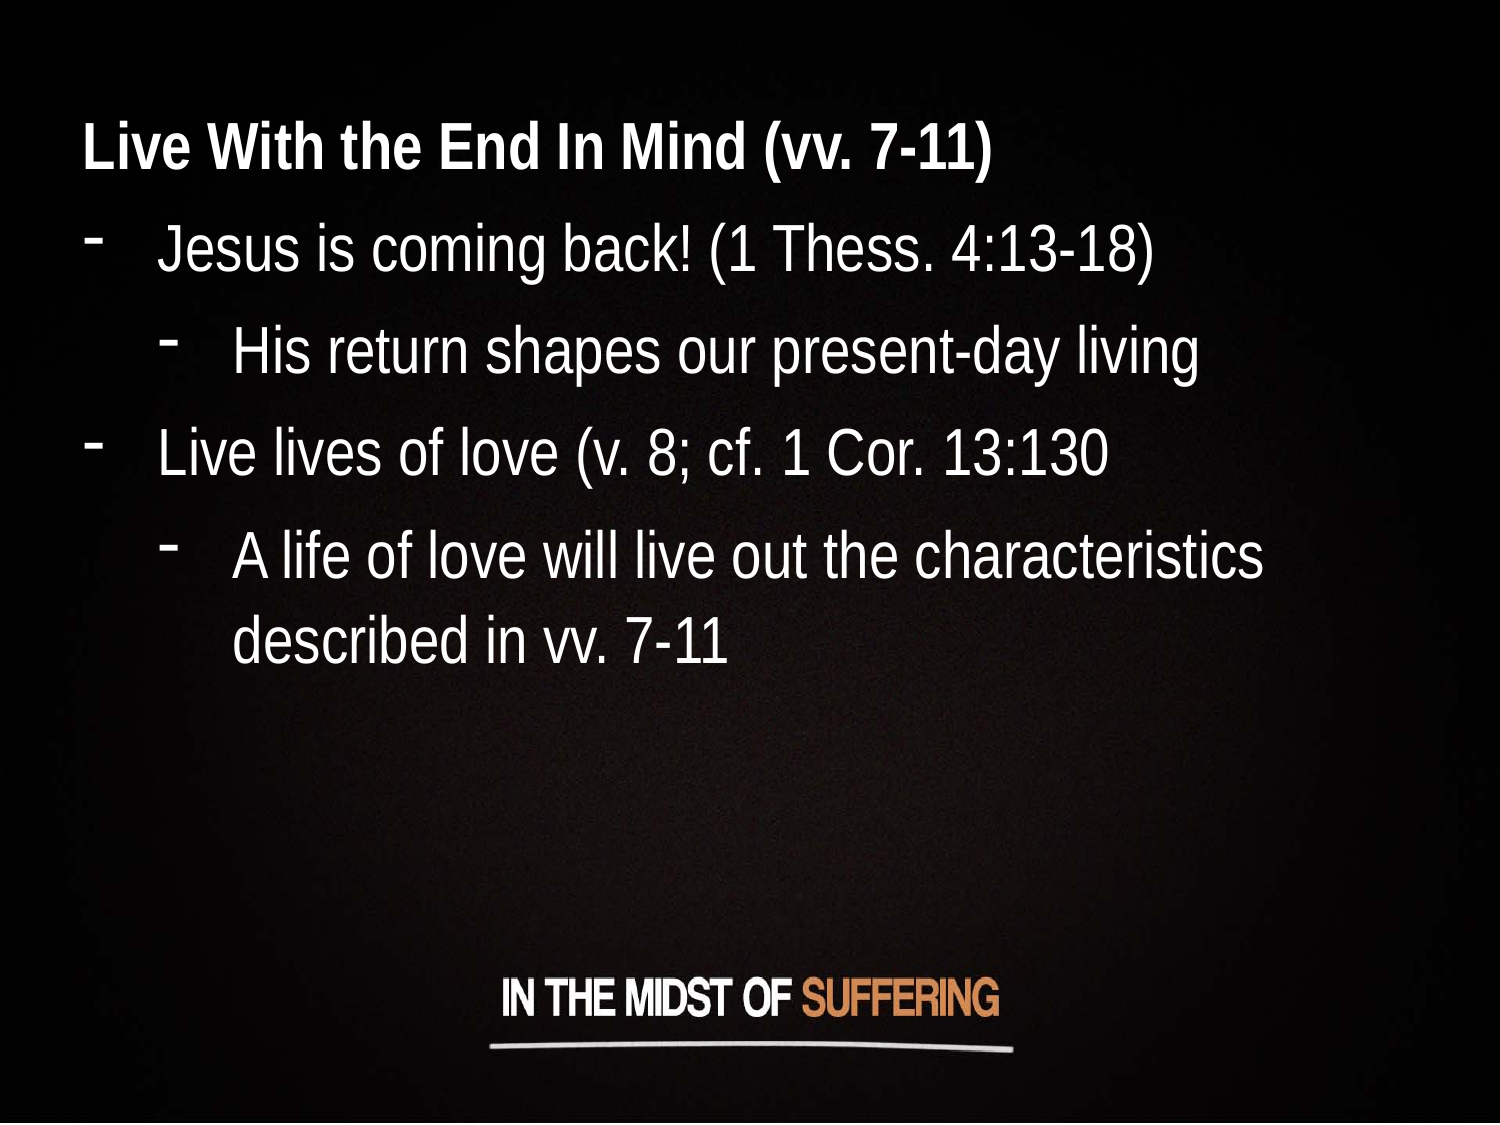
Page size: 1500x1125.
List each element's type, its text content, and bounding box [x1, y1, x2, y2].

text_box Live With the End In Mind (vv. 7-11) Jesus is coming back! (1 Thess. 4:13-18) His return shapes our present-day living Live lives of love (v. 8; cf. 1 Cor. 13:130 A life of love will live out the characteristics described in vv. 7-11 [68, 89, 1432, 787]
picture [0, 0, 1500, 1125]
